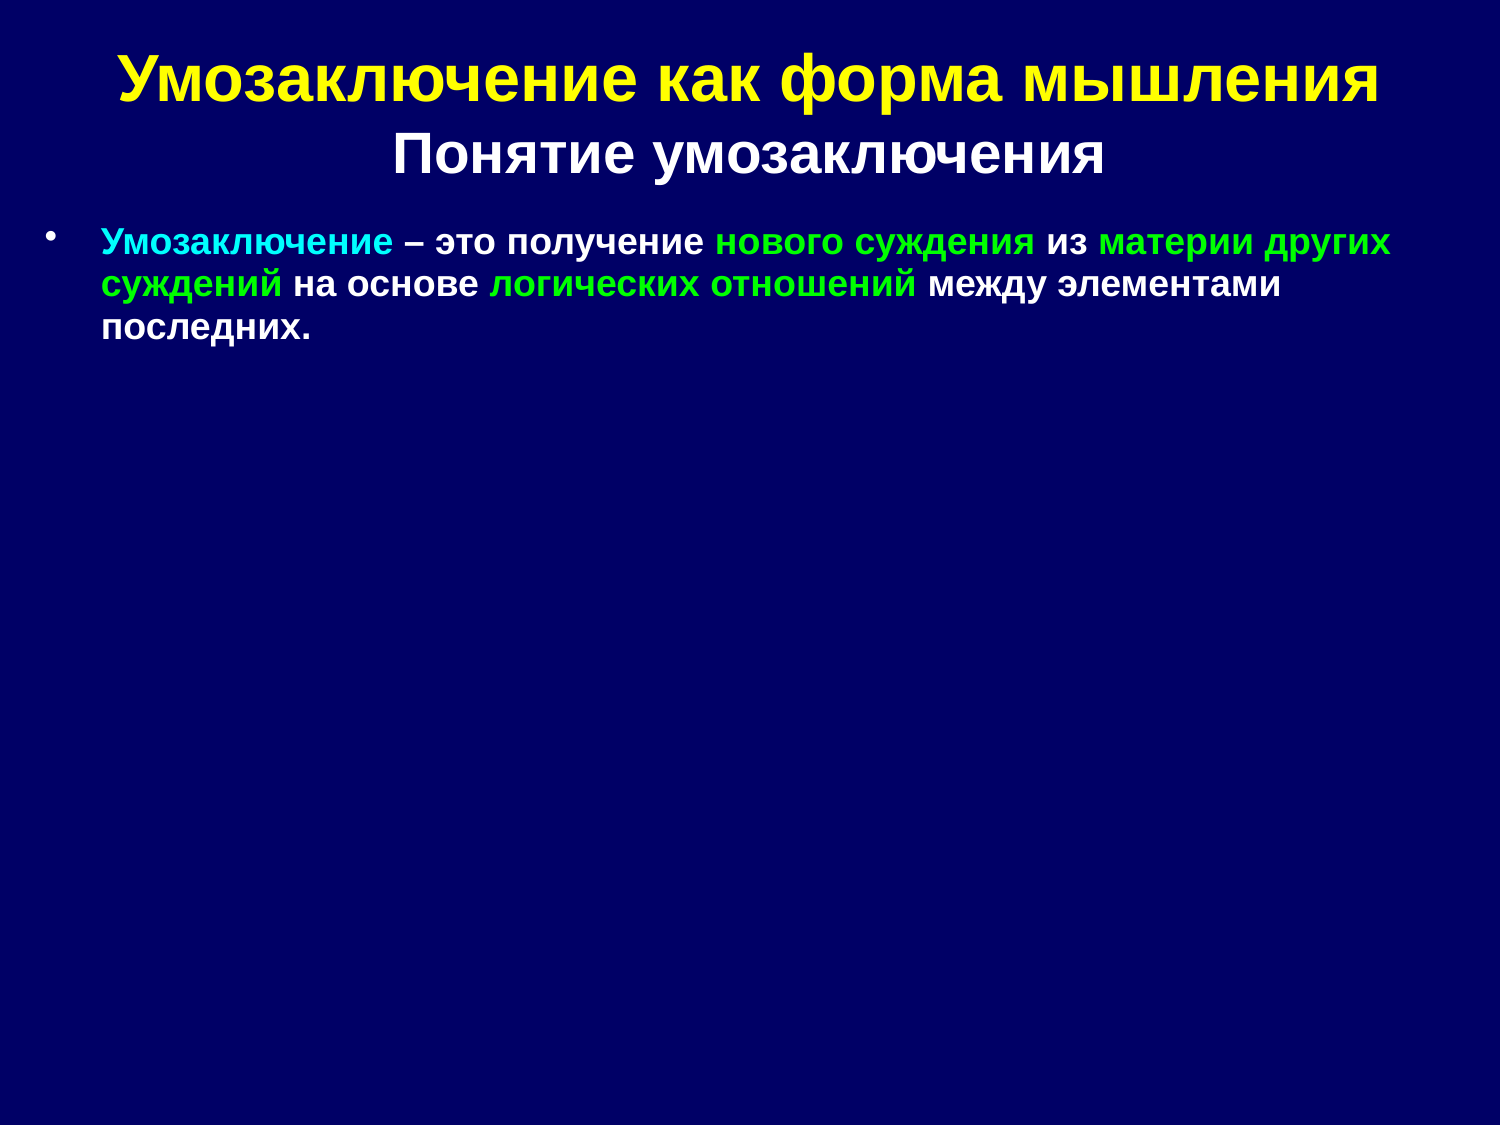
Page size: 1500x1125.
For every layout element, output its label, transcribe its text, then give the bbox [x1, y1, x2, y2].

title Умозаключение как форма мышления Понятие умозаключения [74, 44, 1426, 176]
list Умозаключение – это получение нового суждения из материи других суждений на основе логических отношений между элементами последних. [29, 212, 1471, 1105]
